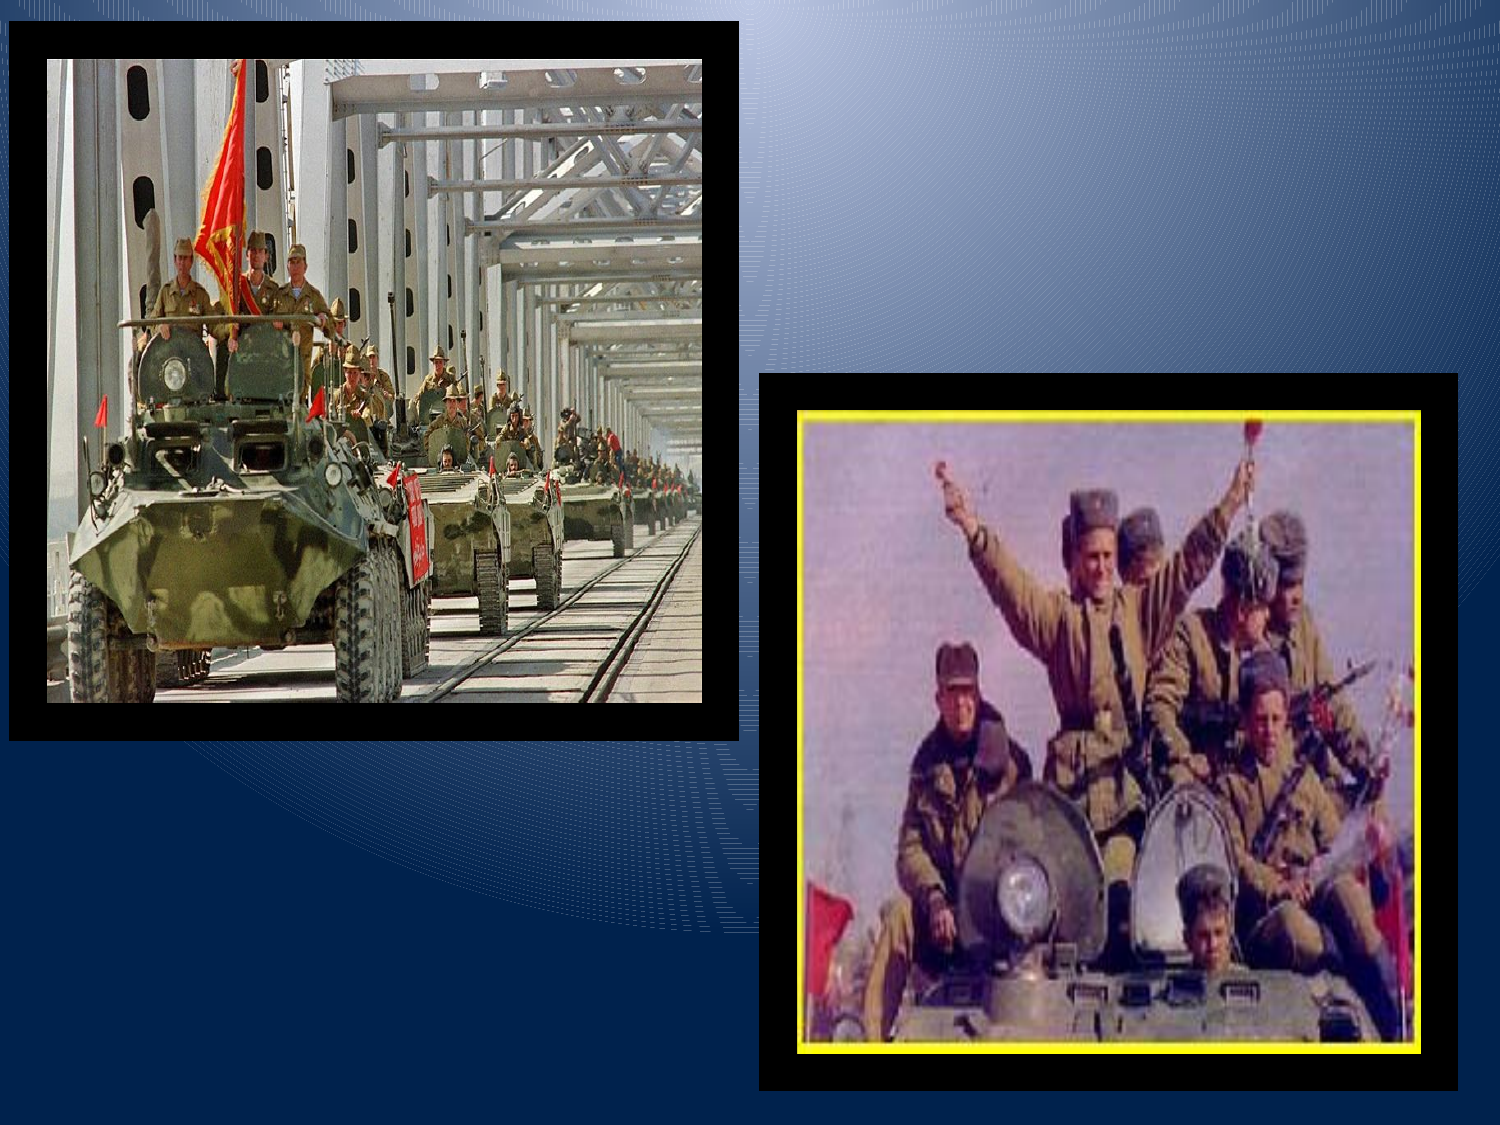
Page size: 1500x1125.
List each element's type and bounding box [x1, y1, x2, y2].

picture [46, 58, 702, 704]
picture [796, 409, 1422, 1055]
